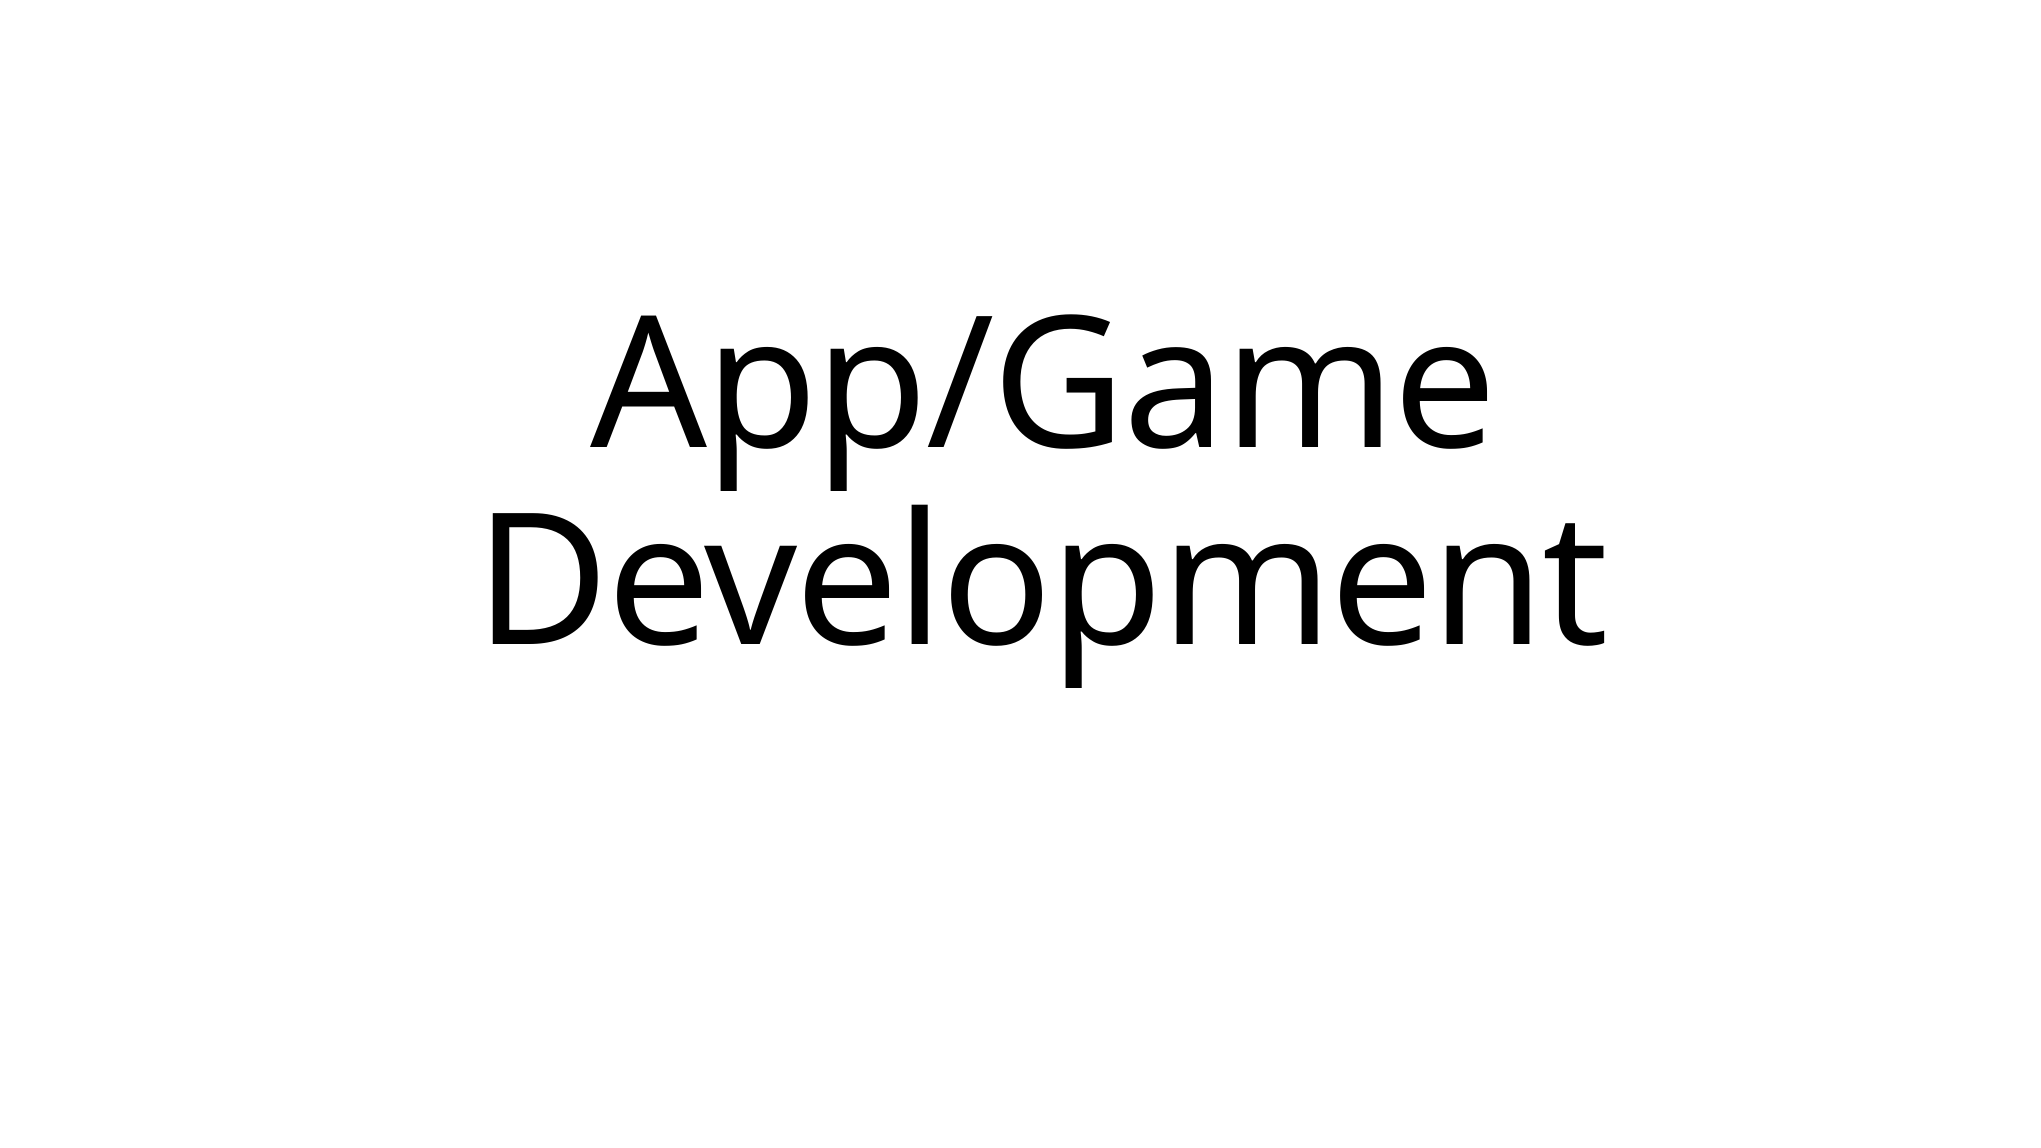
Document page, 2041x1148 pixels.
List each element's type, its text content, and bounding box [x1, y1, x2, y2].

title App/Game Development [390, 273, 1696, 829]
